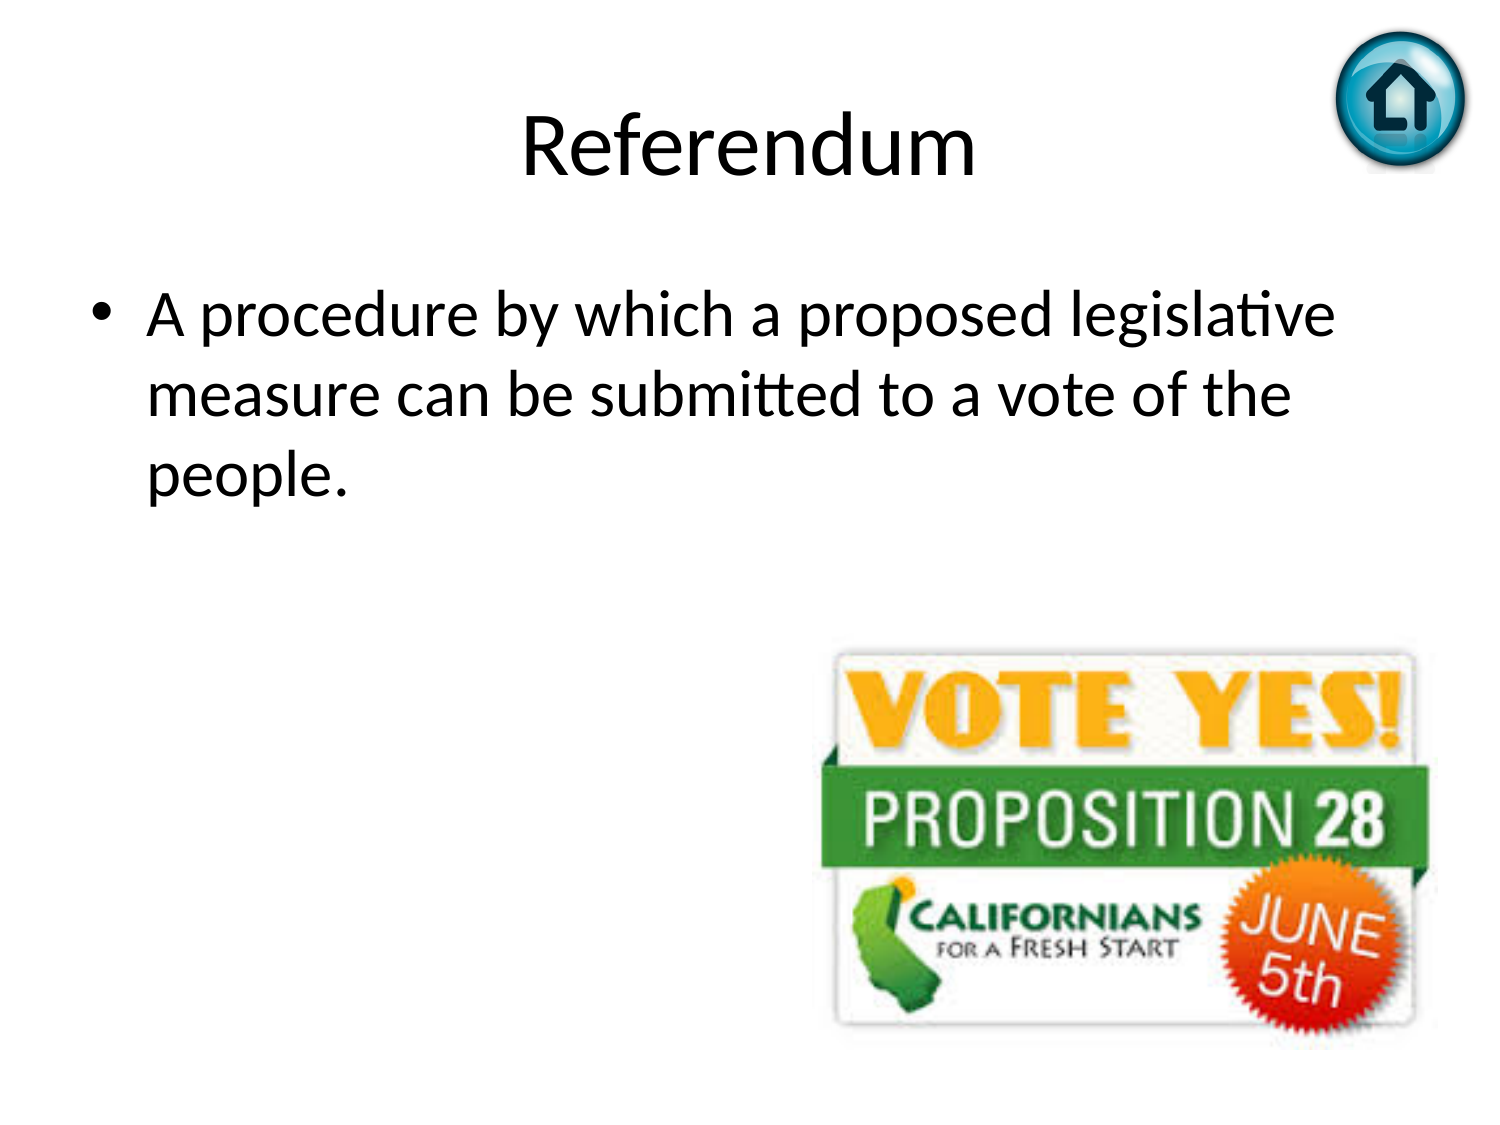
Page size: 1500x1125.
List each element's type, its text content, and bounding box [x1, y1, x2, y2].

picture [1324, 24, 1476, 175]
list A procedure by which a proposed legislative measure can be submitted to a vote of the people. [75, 262, 1413, 1005]
picture [812, 632, 1438, 1051]
title Referendum [75, 45, 1425, 233]
